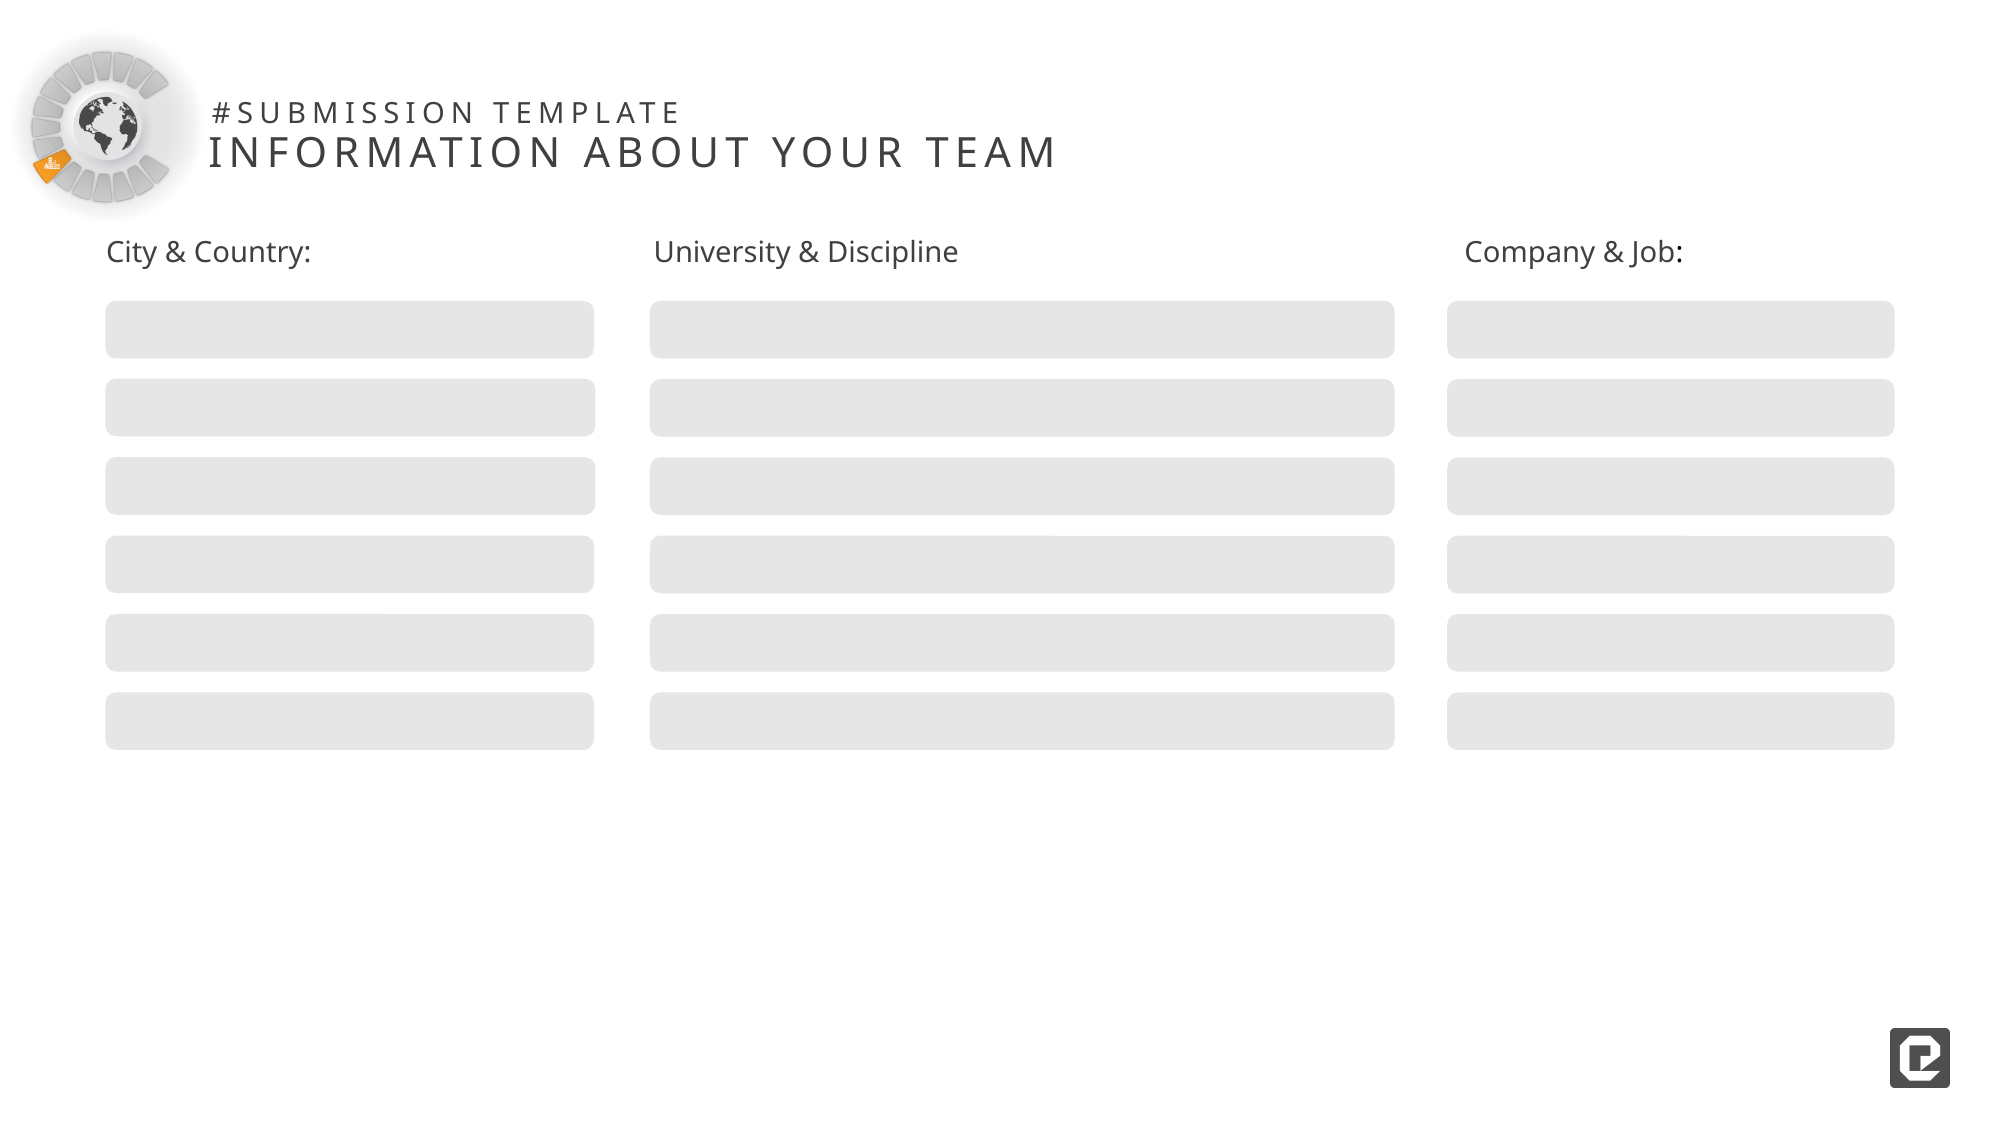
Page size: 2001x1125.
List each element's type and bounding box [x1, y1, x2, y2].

picture [9, 28, 206, 224]
picture [1890, 1028, 1950, 1088]
